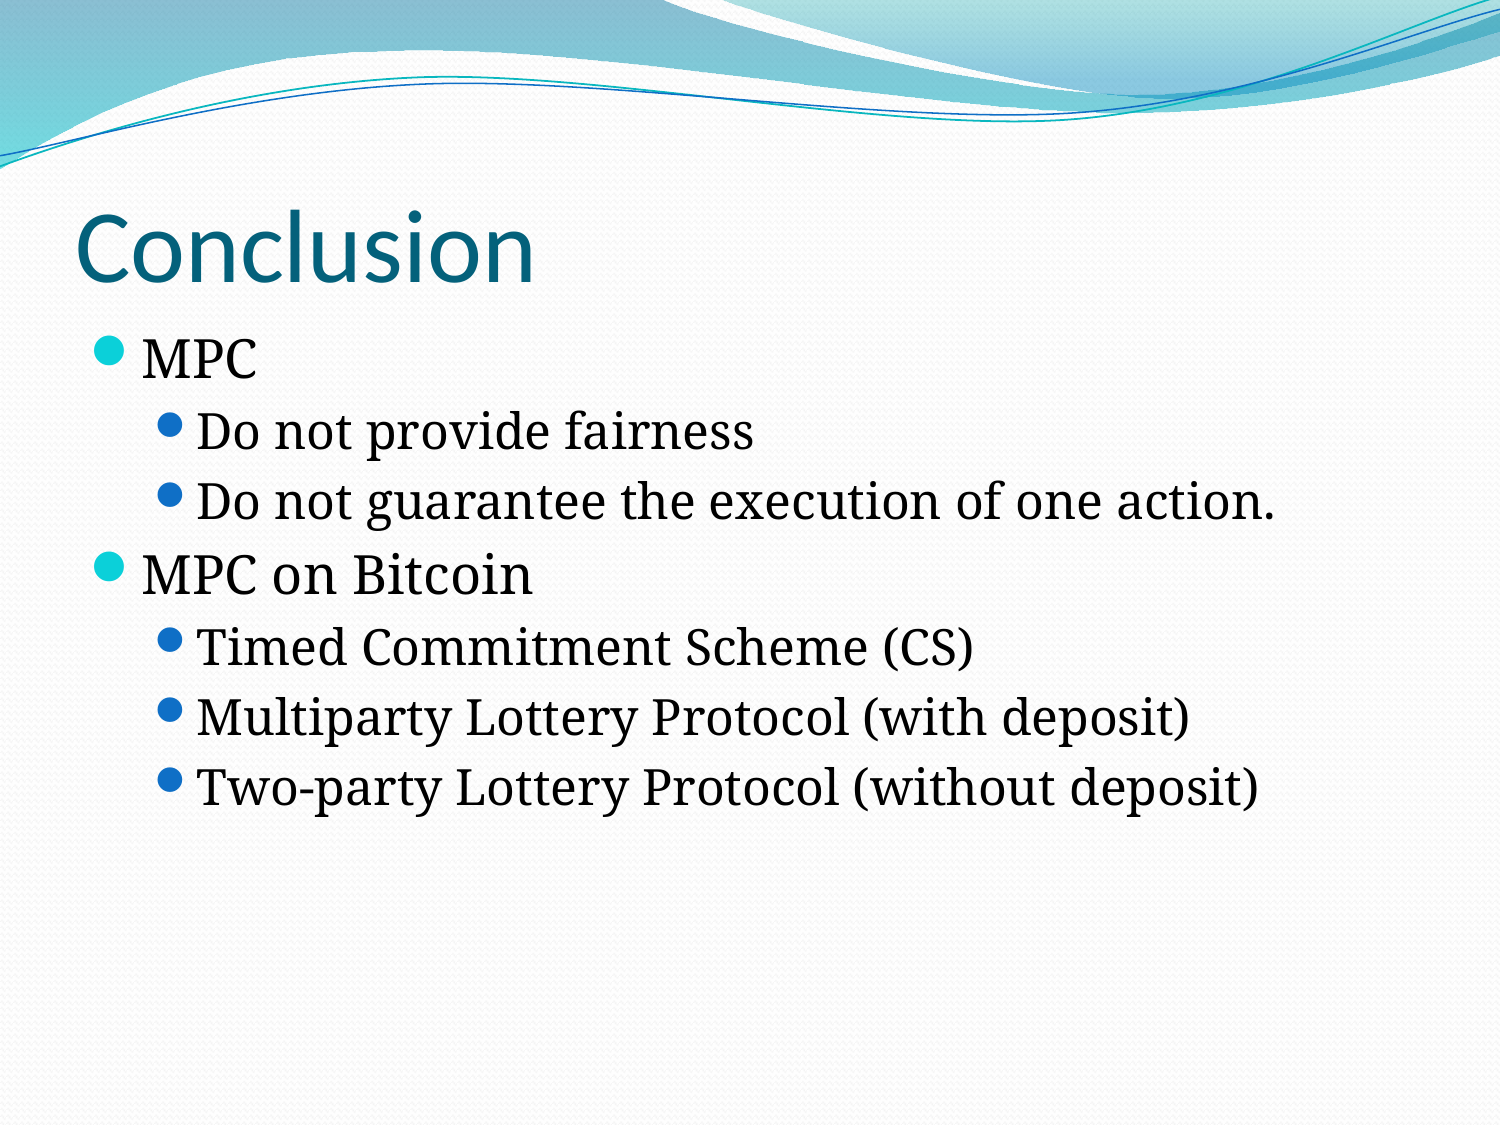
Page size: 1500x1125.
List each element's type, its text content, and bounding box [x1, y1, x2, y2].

list MPC Do not provide fairness Do not guarantee the execution of one action. MPC on Bitcoin Timed Commitment Scheme (CS) Multiparty Lottery Protocol (with deposit) Two-party Lottery Protocol (without deposit) [75, 317, 1425, 1038]
title Conclusion [75, 115, 1425, 303]
